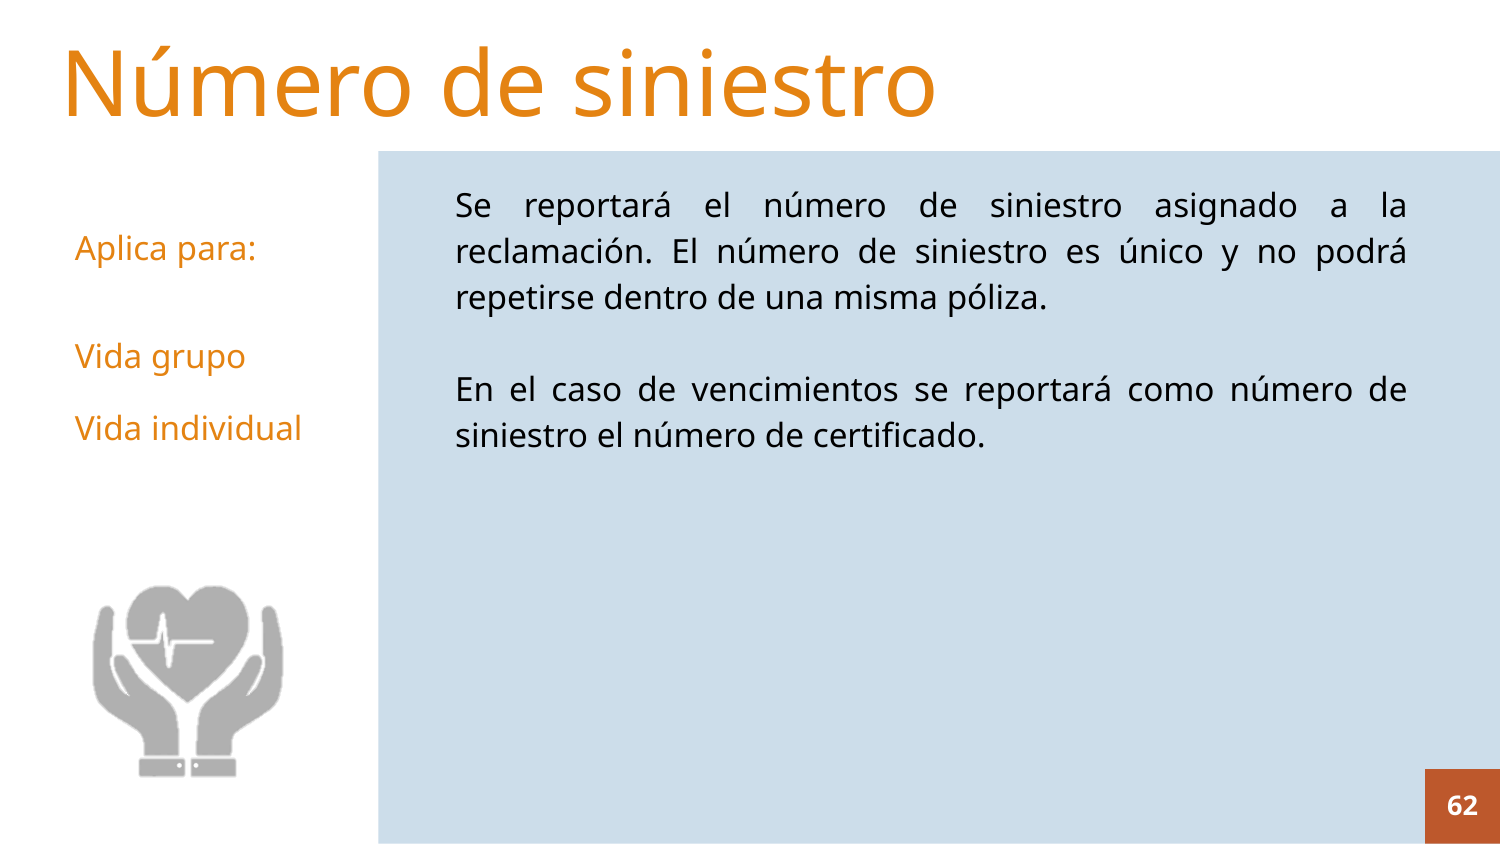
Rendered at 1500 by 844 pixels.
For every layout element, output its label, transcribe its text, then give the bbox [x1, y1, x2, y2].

slide_number 62 [1425, 769, 1500, 844]
title Aplica para: Vida grupo Vida individual [74, 231, 342, 769]
text_box Número de siniestro [60, 37, 1457, 133]
picture [60, 574, 315, 789]
list Se reportará el número de siniestro asignado a la reclamación. El número de siniestro es único y no podrá repetirse dentro de una misma póliza. En el caso de vencimientos se reportará como número de siniestro el número de certificado. [438, 178, 1409, 759]
